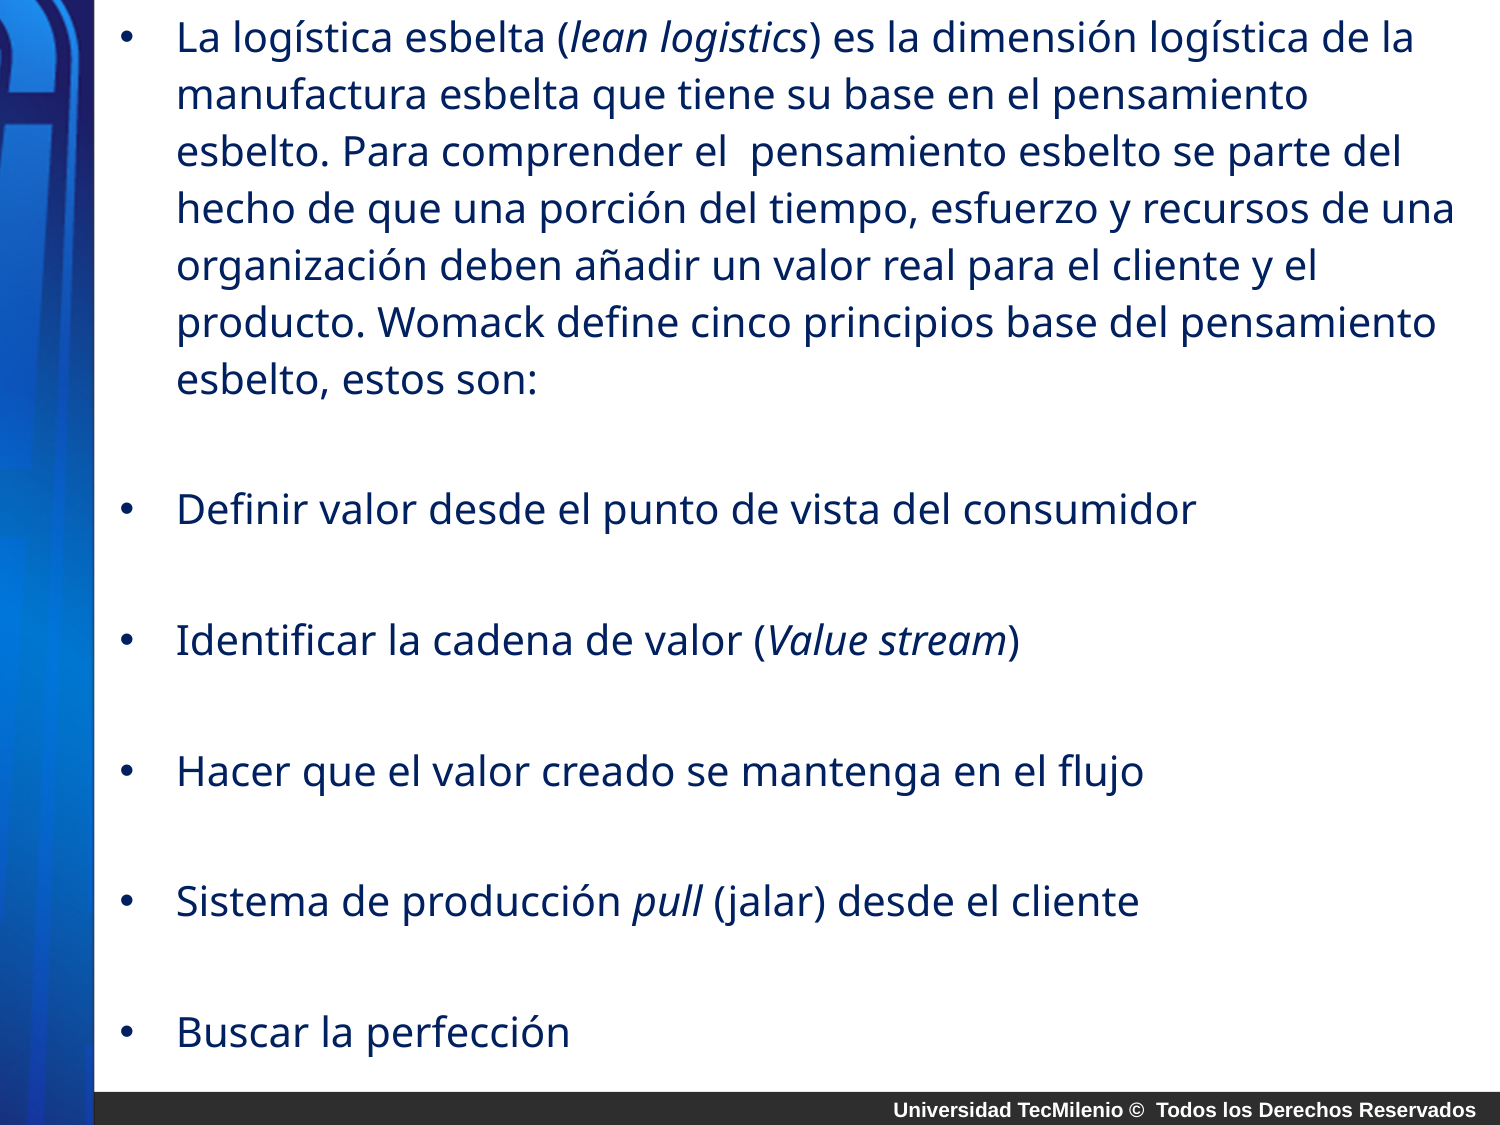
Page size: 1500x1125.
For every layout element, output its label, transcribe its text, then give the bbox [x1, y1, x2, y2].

list La logística esbelta (lean logistics) es la dimensión logística de la manufactura esbelta que tiene su base en el pensamiento esbelto. Para comprender el pensamiento esbelto se parte del hecho de que una porción del tiempo, esfuerzo y recursos de una organización deben añadir un valor real para el cliente y el producto. Womack define cinco principios base del pensamiento esbelto, estos son: Definir valor desde el punto de vista del consumidor Identificar la cadena de valor (Value stream) Hacer que el valor creado se mantenga en el flujo Sistema de producción pull (jalar) desde el cliente Buscar la perfección [104, 0, 1483, 1083]
picture [0, 0, 1500, 1125]
text_box [194, 113, 226, 175]
